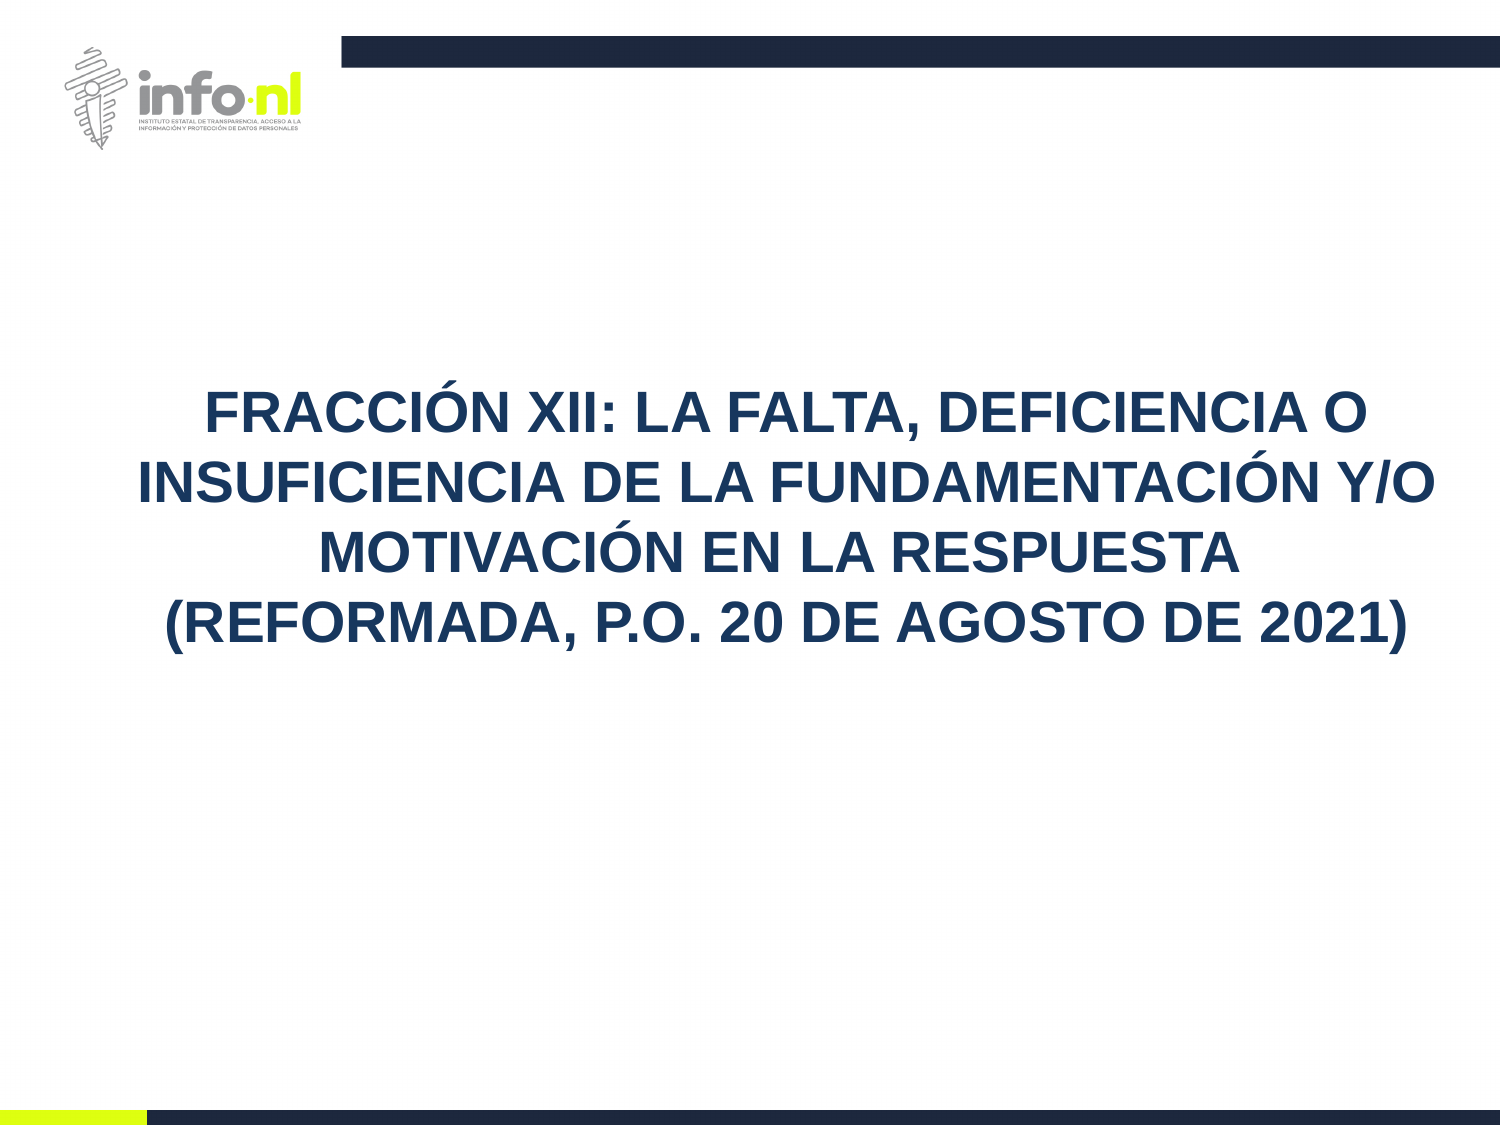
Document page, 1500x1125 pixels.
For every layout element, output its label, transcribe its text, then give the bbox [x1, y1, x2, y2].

picture [0, 0, 1500, 1125]
title FRACCIÓN XII: LA FALTA, DEFICIENCIA O INSUFICIENCIA DE LA FUNDAMENTACIÓN Y/O MOTIVACIÓN EN LA RESPUESTA (REFORMADA, P.O. 20 DE AGOSTO DE 2021) [112, 420, 1463, 609]
